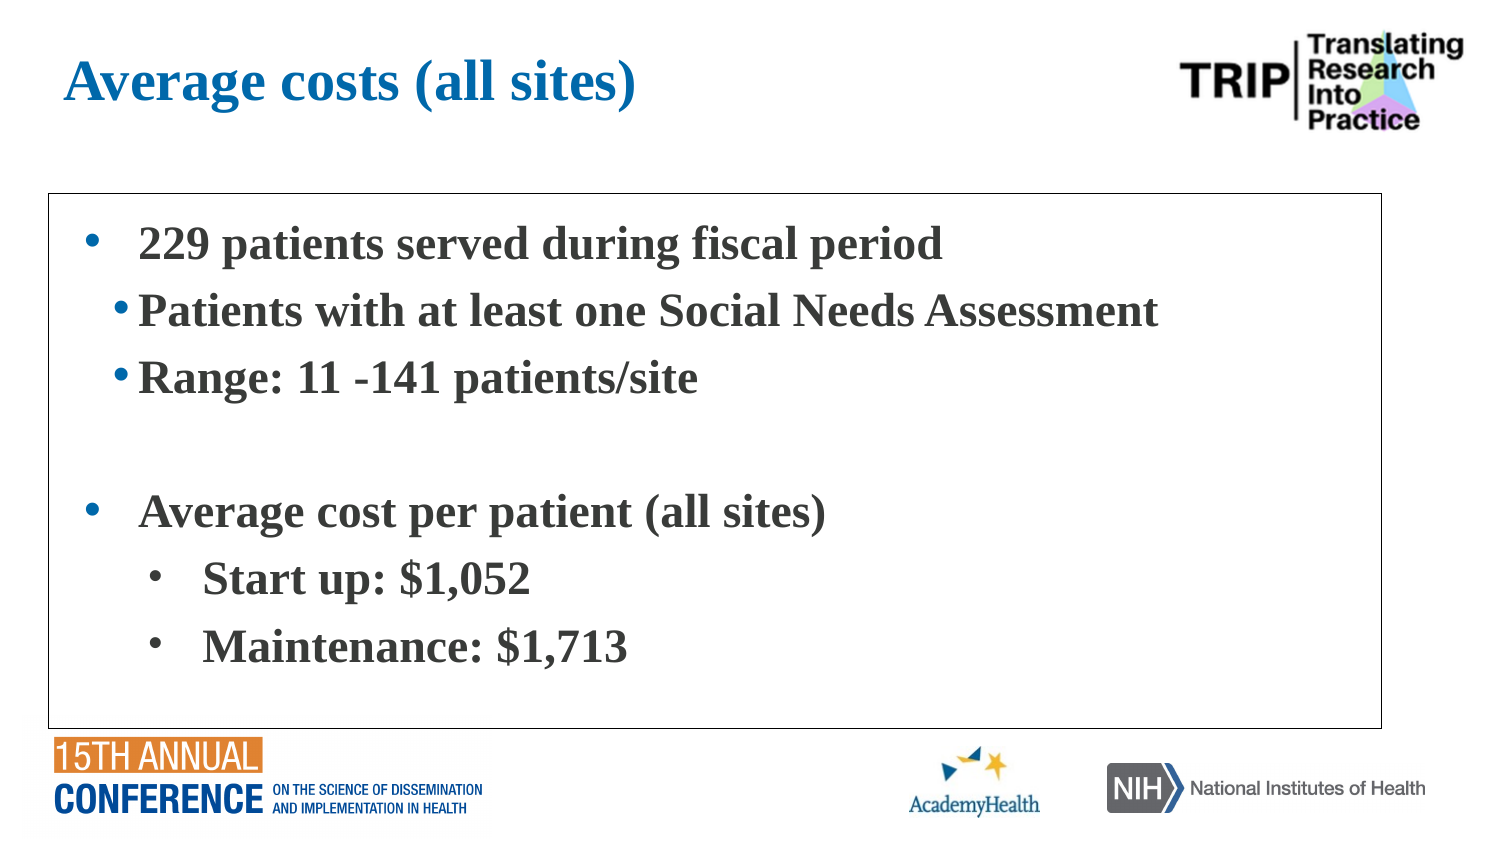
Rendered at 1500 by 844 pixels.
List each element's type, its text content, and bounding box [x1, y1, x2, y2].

picture [22, 715, 492, 839]
picture [909, 746, 1040, 818]
picture [1107, 763, 1425, 813]
list 229 patients served during fiscal period Patients with at least one Social Needs Assessment Range: 11 -141 patients/site Average cost per patient (all sites) Start up: $1,052 Maintenance: $1,713 [48, 193, 1382, 729]
title Average costs (all sites) [48, 0, 1343, 159]
picture [1175, 11, 1467, 143]
